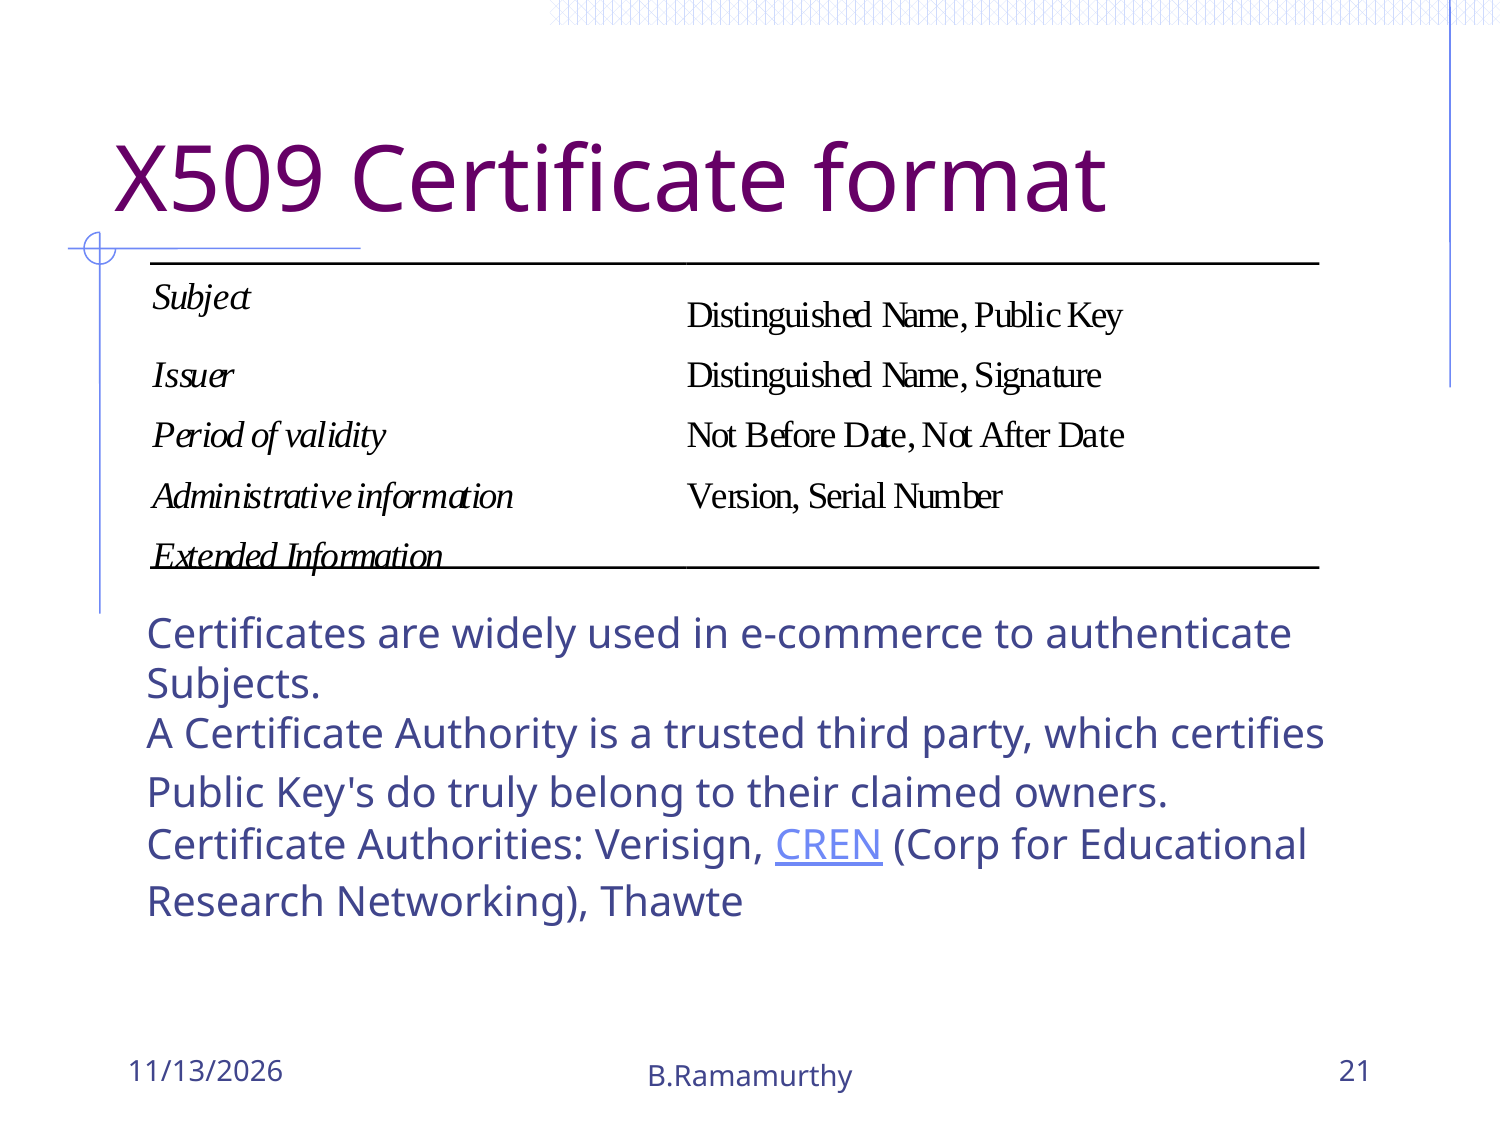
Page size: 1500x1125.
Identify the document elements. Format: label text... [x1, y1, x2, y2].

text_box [149, 262, 1320, 577]
title X509 Certificate format [99, 50, 1375, 238]
slide_number 21 [1074, 1024, 1388, 1101]
footer B.Ramamurthy [512, 1072, 988, 1101]
text_box Certificates are widely used in e-commerce to authenticate Subjects. A Certificate Authority is a trusted third party, which certifies Public Key's do truly belong to their claimed owners. Certificate Authorities: Verisign, CREN (Corp for Educational Research Networking), Thawte [131, 599, 1341, 1072]
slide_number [112, 1024, 426, 1101]
